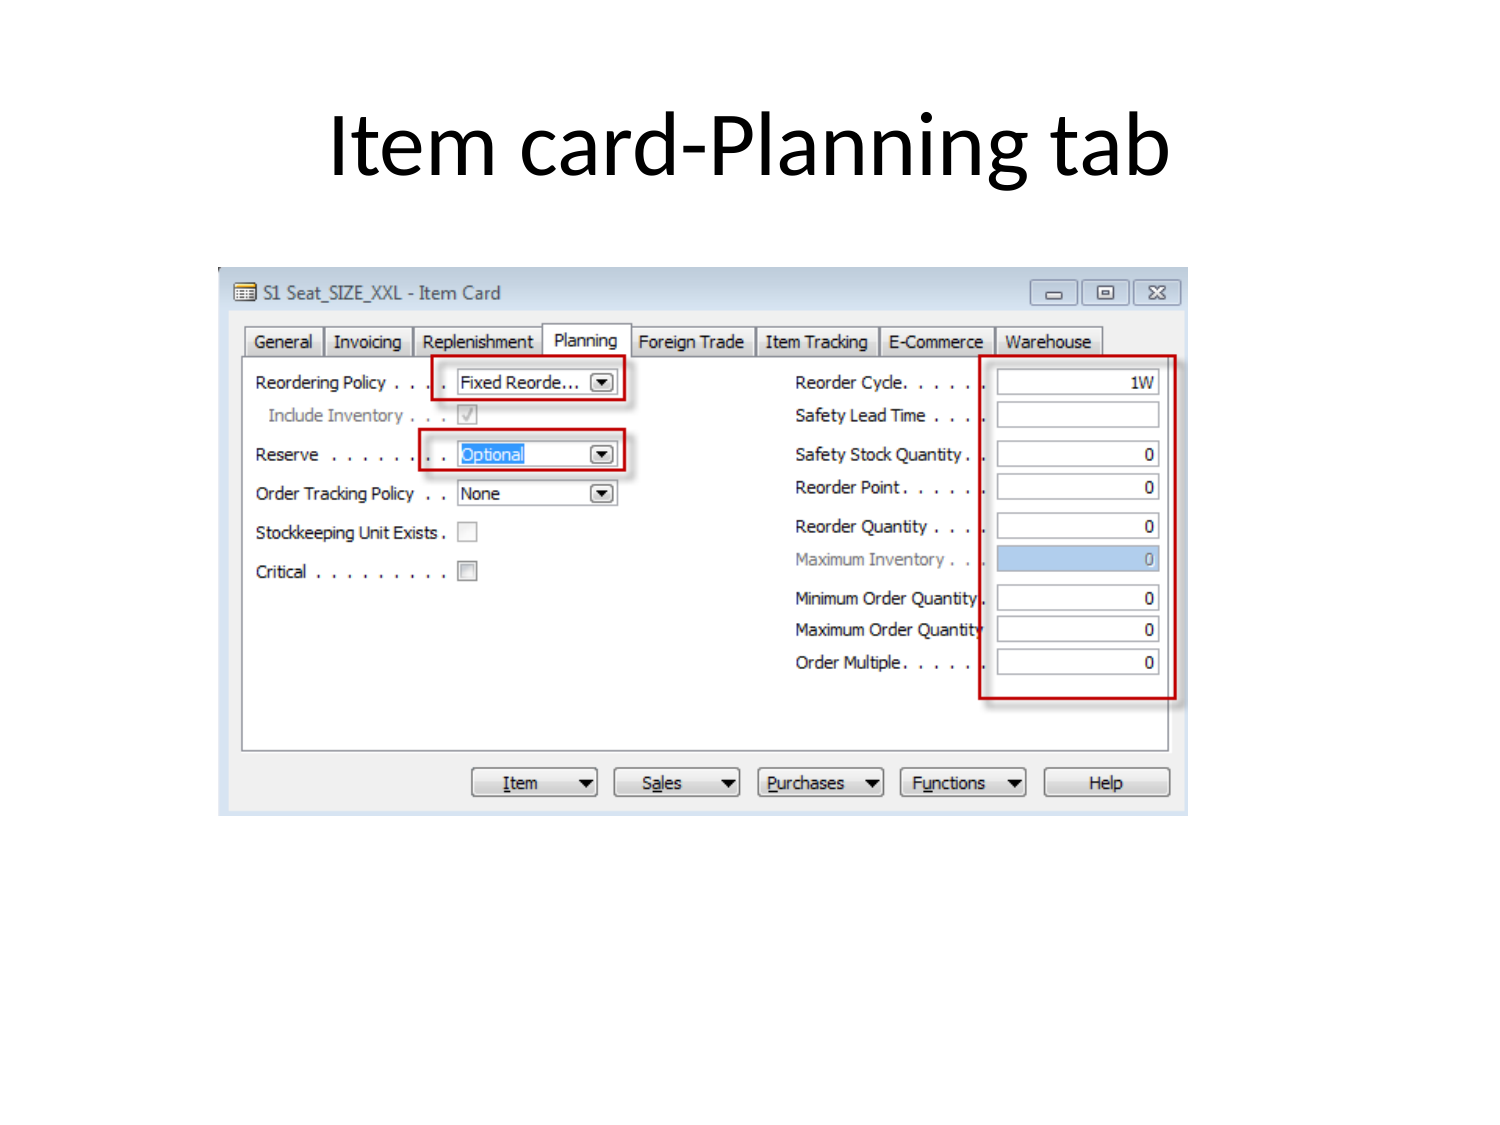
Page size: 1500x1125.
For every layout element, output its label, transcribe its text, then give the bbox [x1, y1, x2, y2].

title Item card-Planning tab [75, 45, 1425, 233]
picture [218, 266, 1188, 816]
